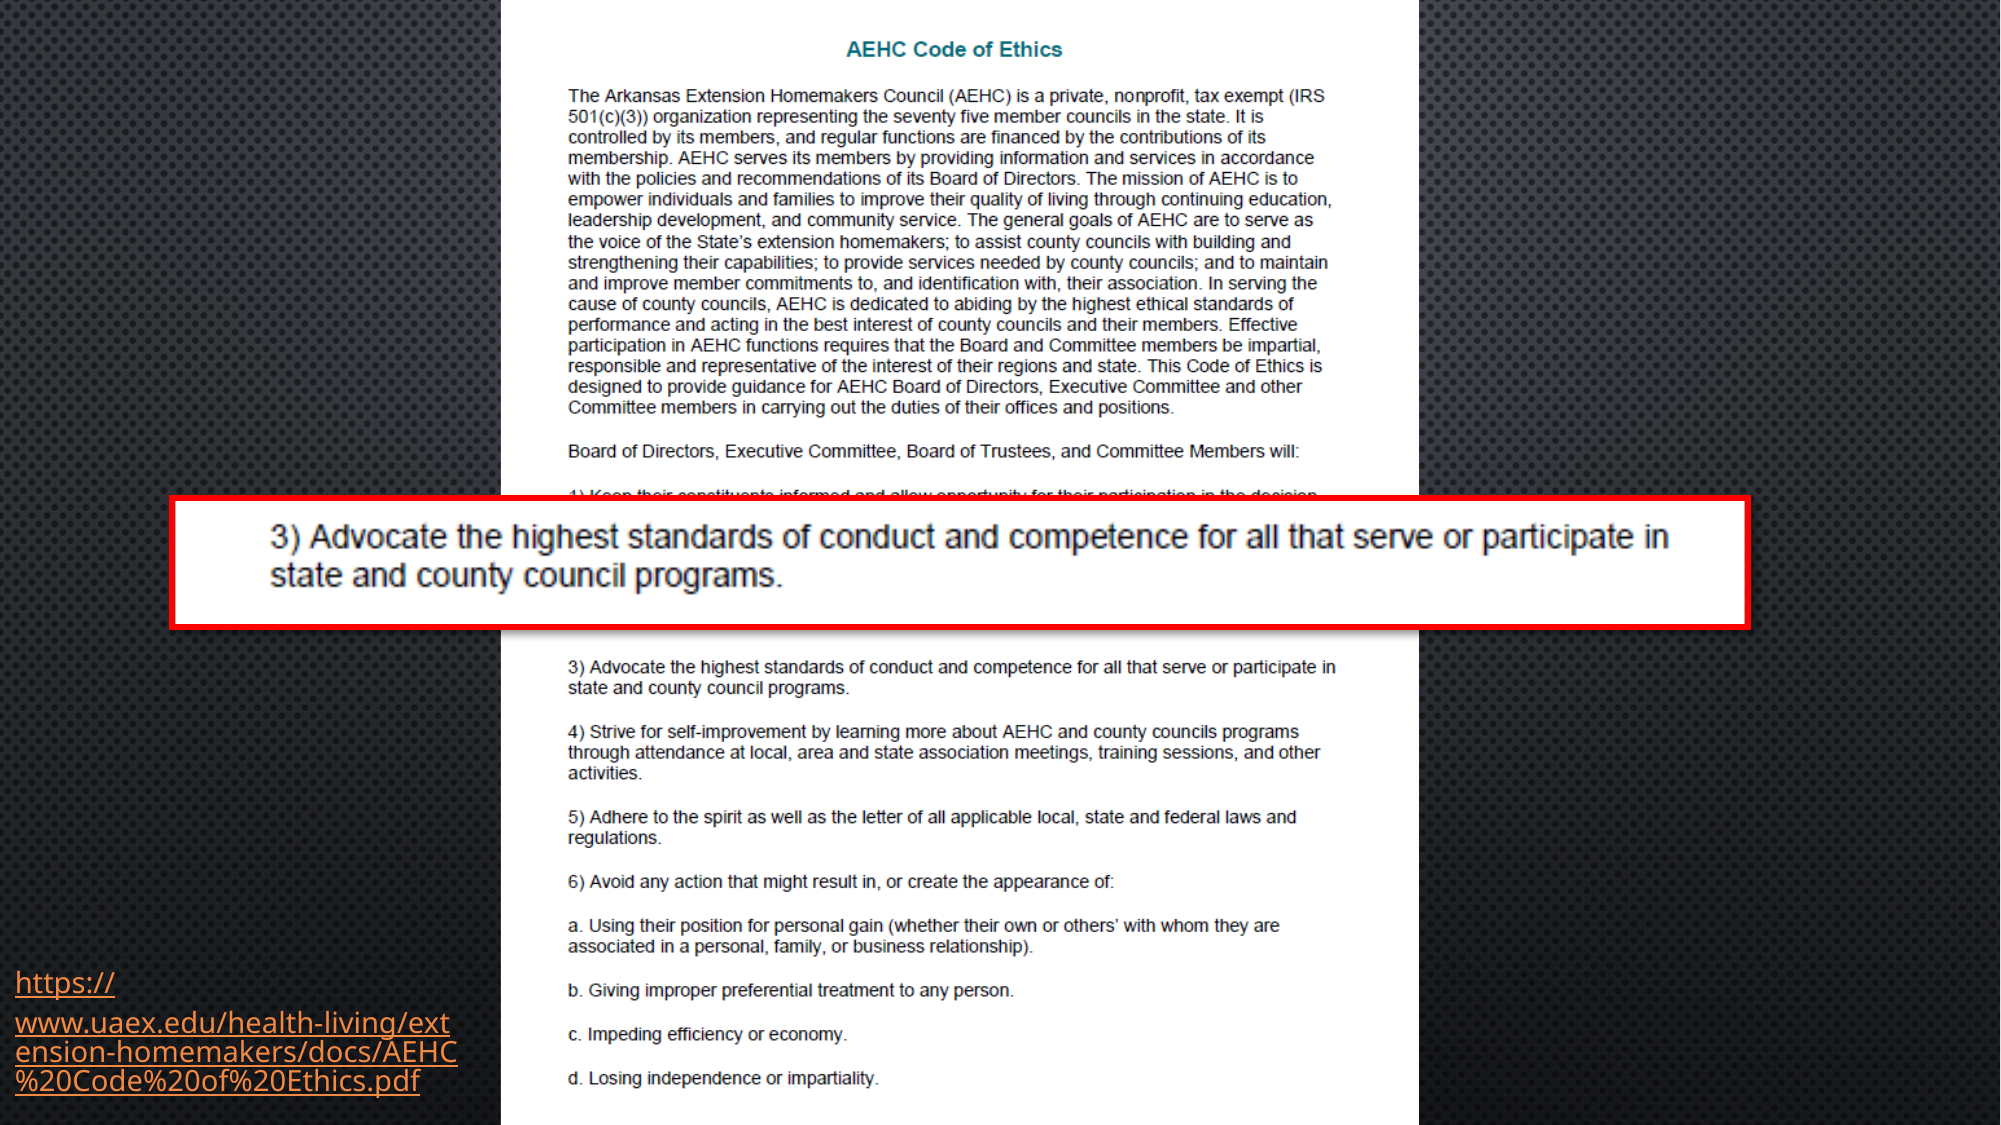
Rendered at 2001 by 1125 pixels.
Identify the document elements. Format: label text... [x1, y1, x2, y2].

text_box https://www.uaex.edu/health-living/extension-homemakers/docs/AEHC%20Code%20of%20Ethics.pdf [0, 956, 481, 1086]
picture [174, 0, 1745, 1125]
